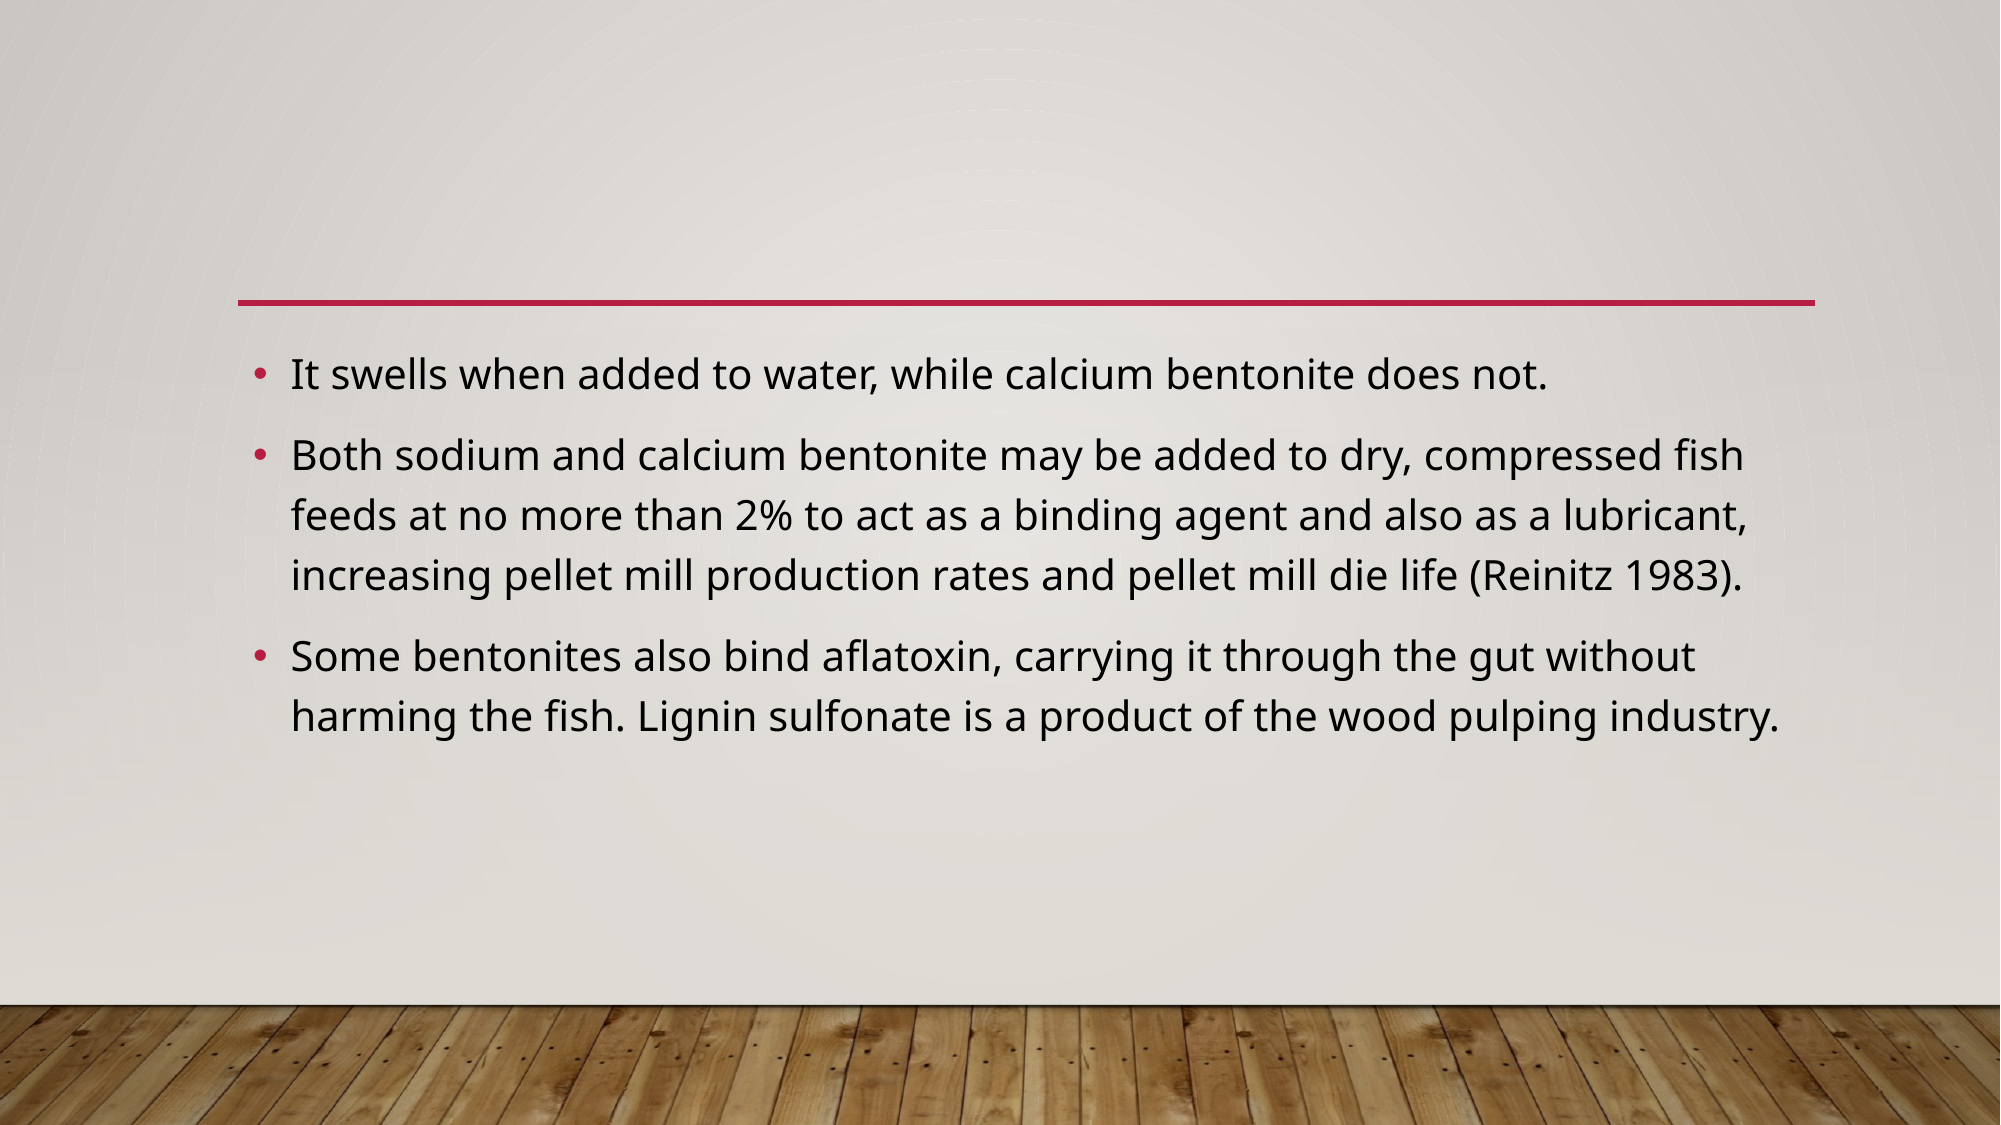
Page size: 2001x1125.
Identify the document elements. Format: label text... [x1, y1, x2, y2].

picture [0, 1005, 2000, 1125]
list It swells when added to water, while calcium bentonite does not. Both sodium and calcium bentonite may be added to dry, compressed fish feeds at no more than 2% to act as a binding agent and also as a lubricant, increasing pellet mill production rates and pellet mill die life (Reinitz 1983). Some bentonites also bind aflatoxin, carrying it through the gut without harming the fish. Lignin sulfonate is a product of the wood pulping industry. [238, 330, 1814, 897]
